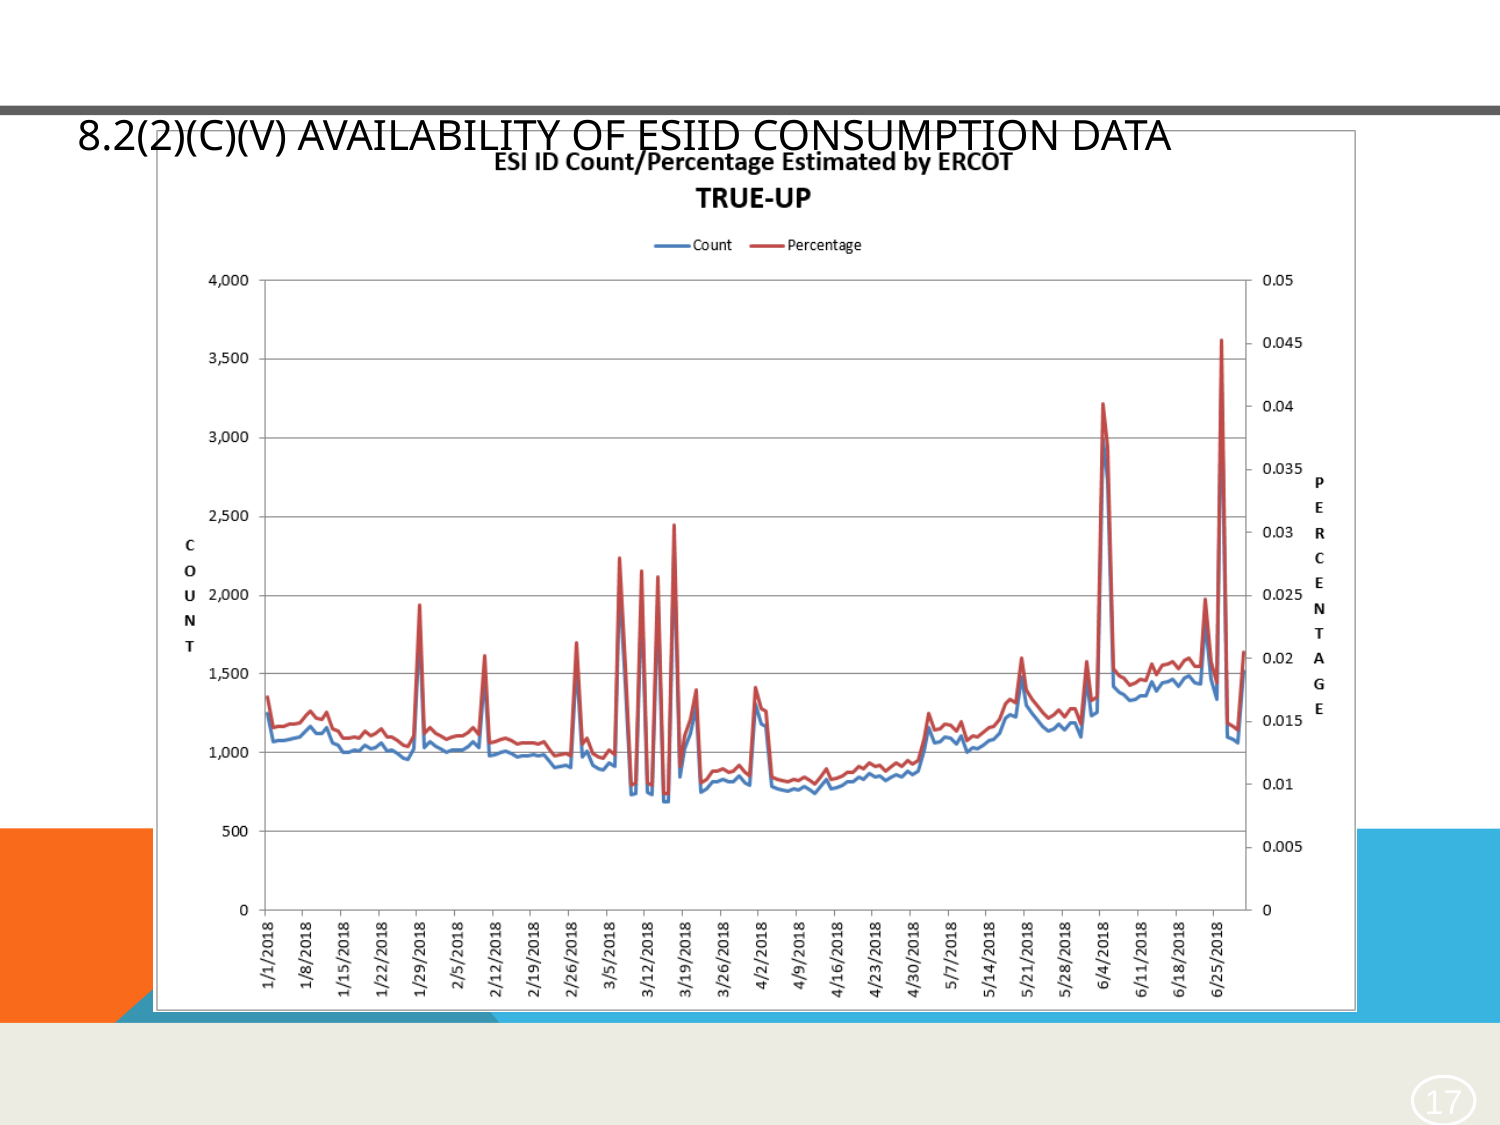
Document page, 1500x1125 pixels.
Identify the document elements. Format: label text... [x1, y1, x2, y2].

title 8.2(2)(c)(v) Availability of ESIID consumption data [62, 39, 1450, 228]
picture [153, 129, 1357, 1013]
slide_number 17 [1410, 1074, 1477, 1125]
